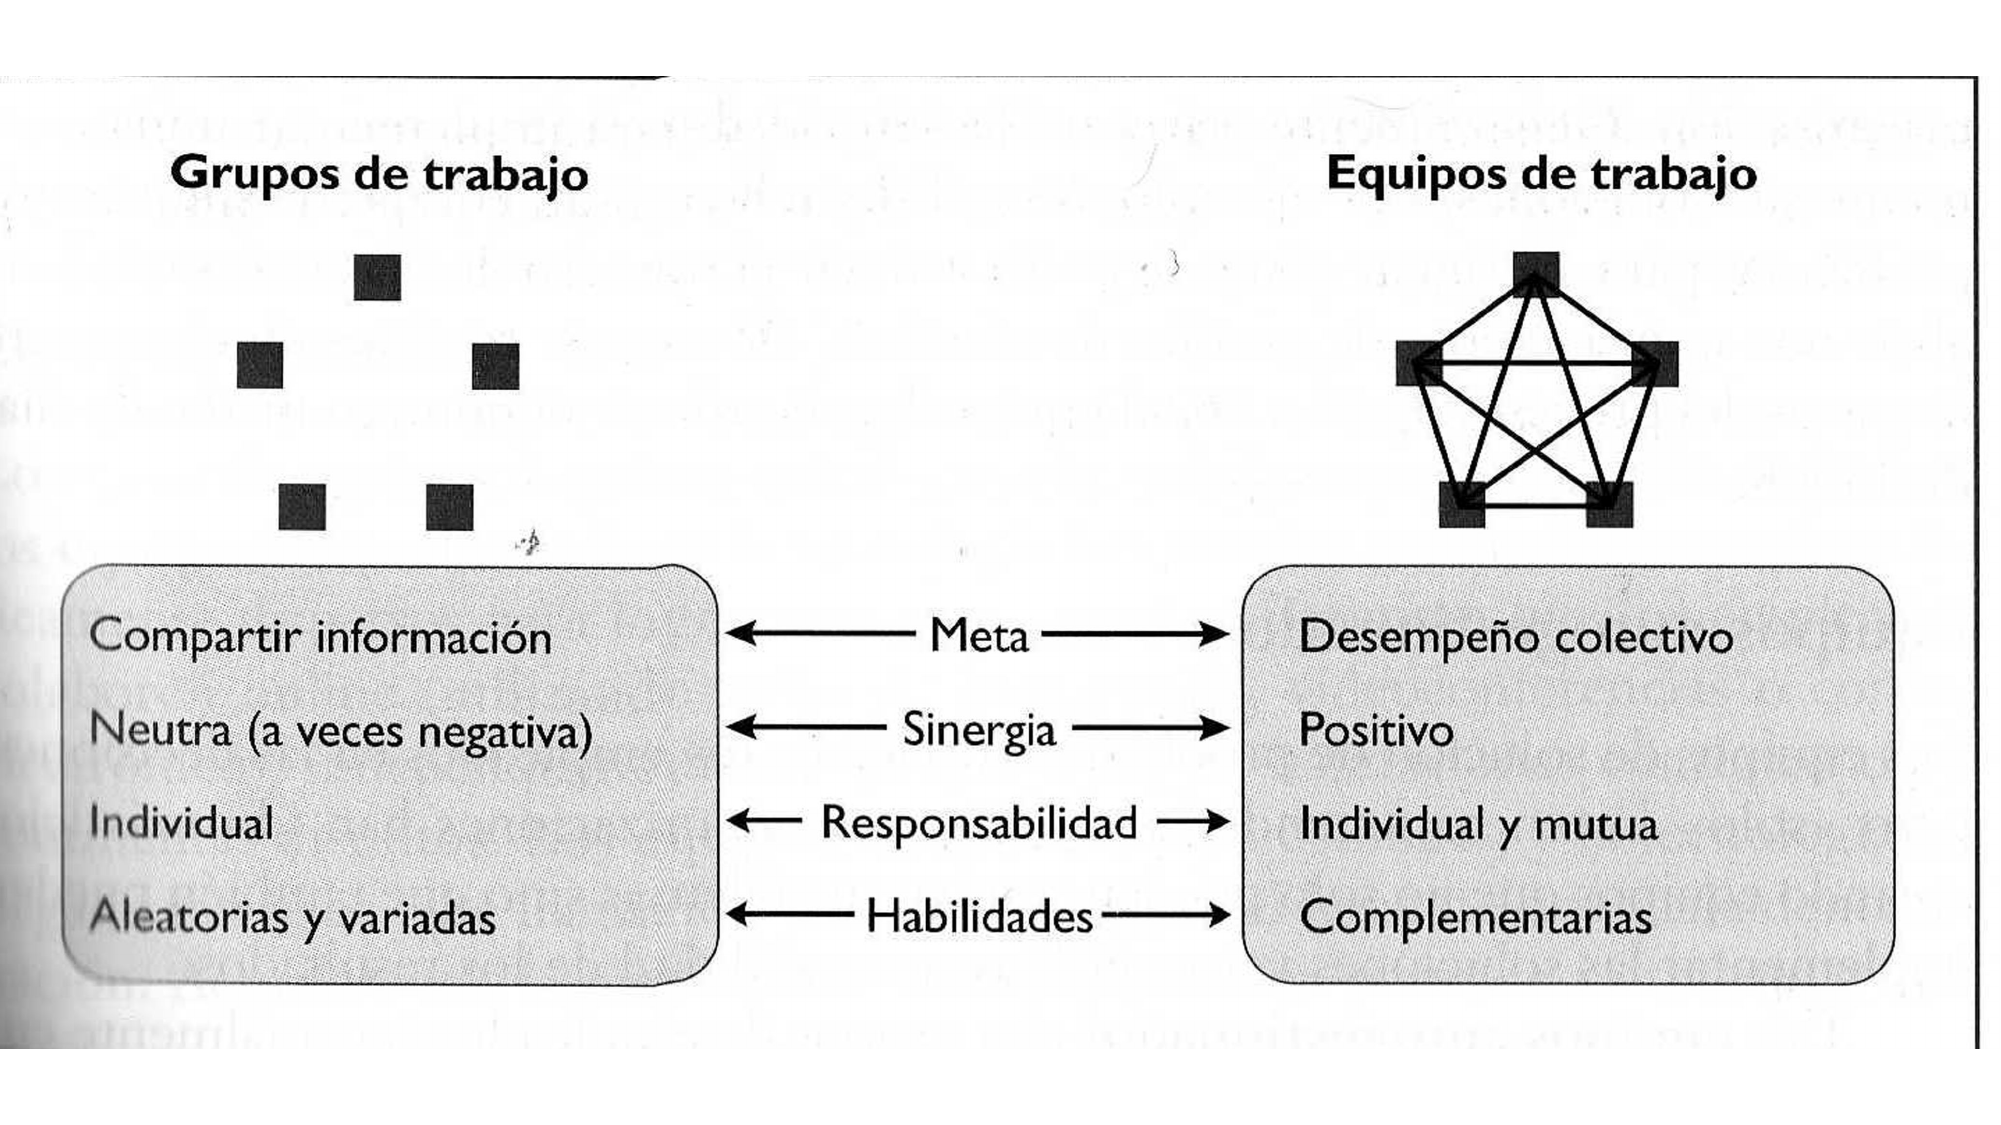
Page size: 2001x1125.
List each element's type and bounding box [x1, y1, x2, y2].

picture [0, 76, 2000, 1049]
